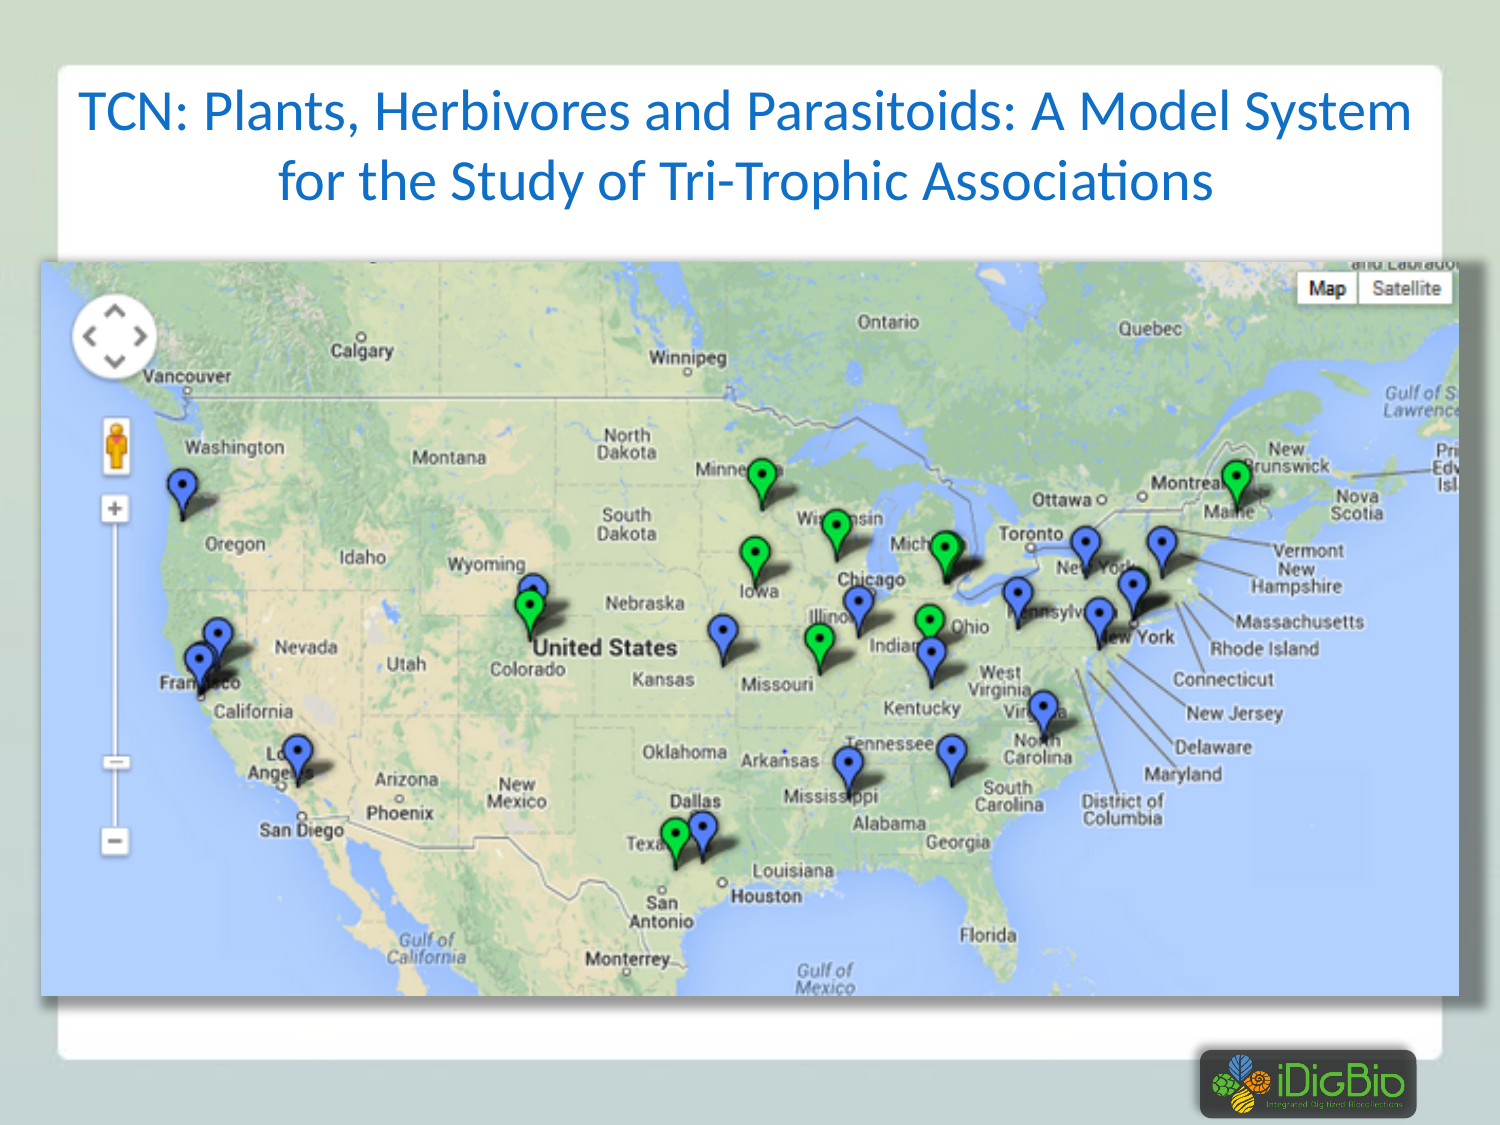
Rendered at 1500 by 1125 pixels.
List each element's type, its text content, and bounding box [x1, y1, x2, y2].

picture [0, 0, 1500, 1125]
title TCN: Plants, Herbivores and Parasitoids: A Model System for the Study of Tri-Trophic Associations [54, 99, 1438, 213]
